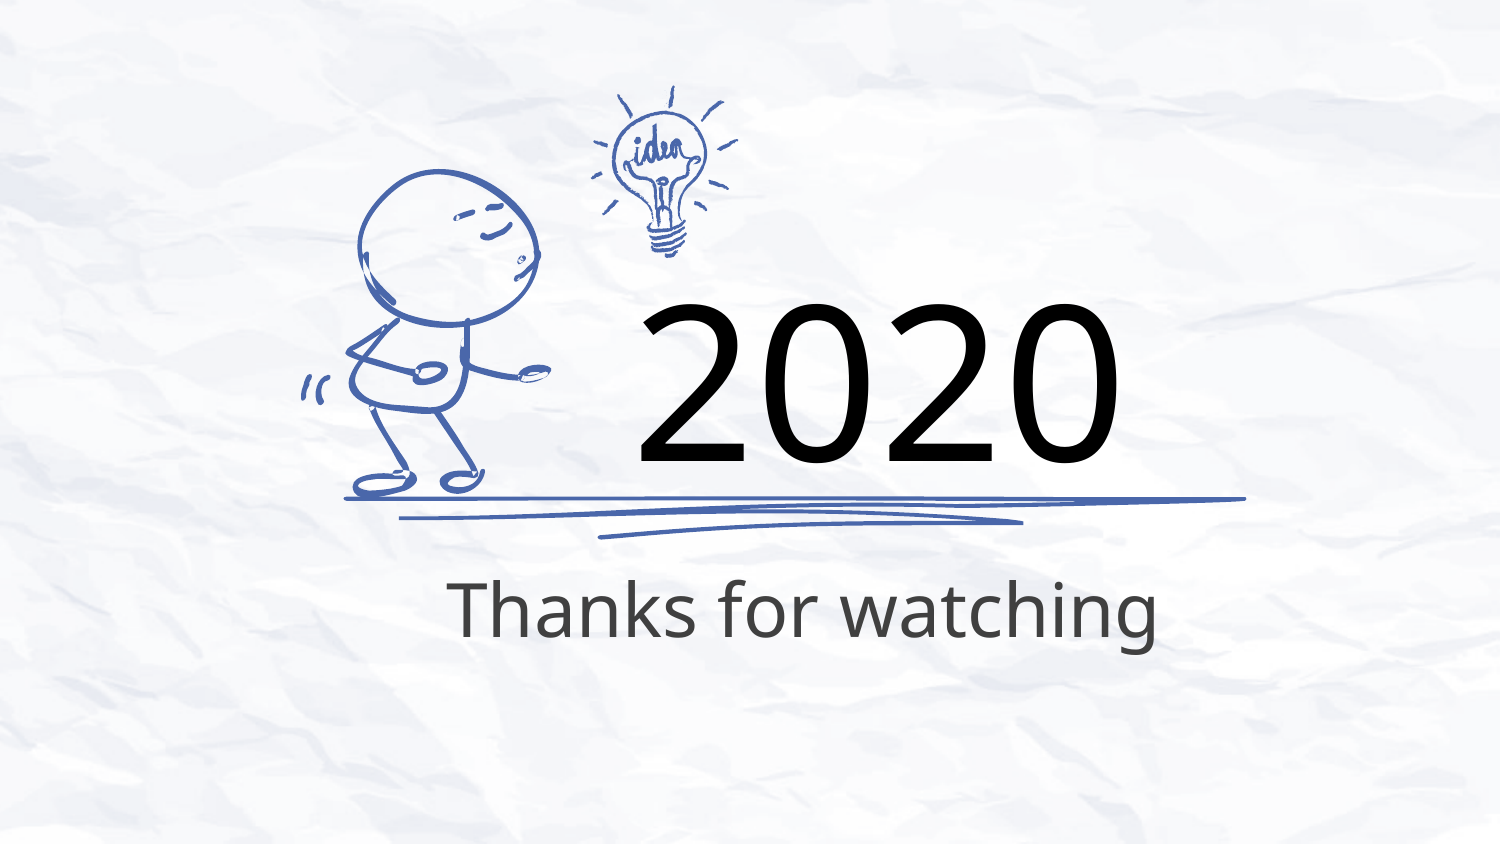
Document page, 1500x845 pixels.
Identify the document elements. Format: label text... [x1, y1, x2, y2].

text_box 2020 [620, 238, 1175, 497]
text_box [300, 149, 559, 504]
text_box 2020 [620, 501, 1018, 510]
text_box [398, 496, 1247, 540]
text_box Thanks for watching [431, 554, 1177, 660]
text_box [590, 85, 739, 259]
text_box 2020 [777, 504, 1175, 511]
